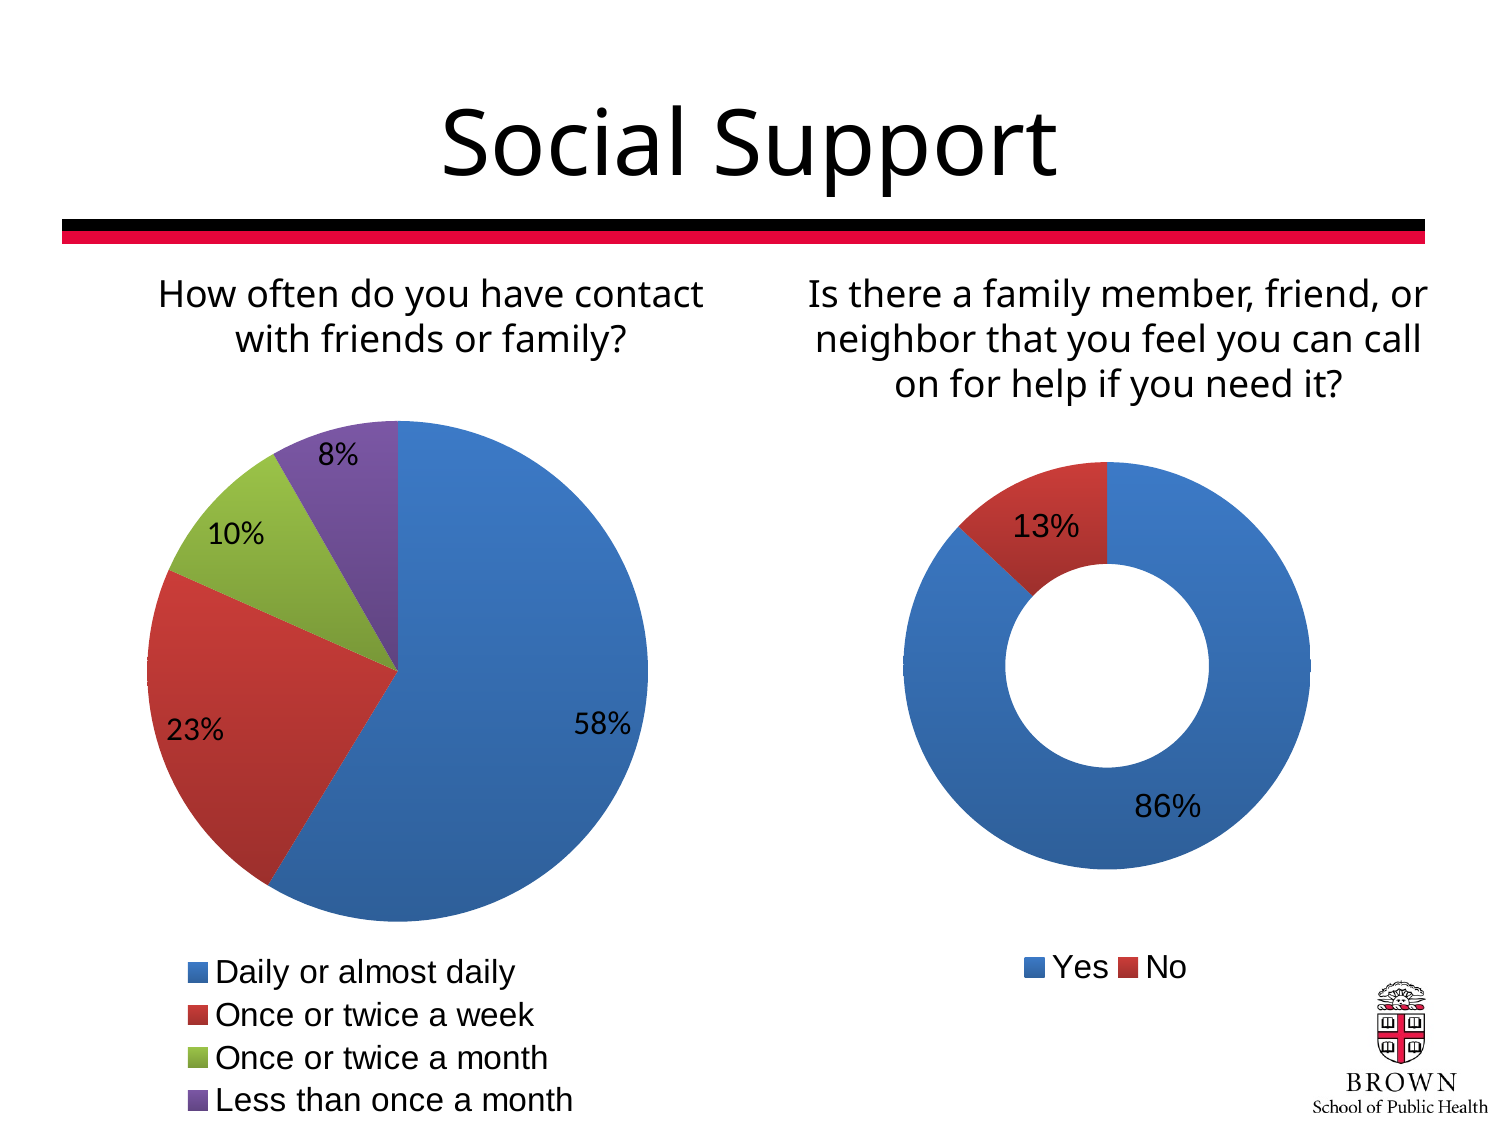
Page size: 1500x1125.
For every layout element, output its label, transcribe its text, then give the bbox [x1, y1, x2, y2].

text_box How often do you have contact with friends or family? [99, 262, 763, 368]
text_box Is there a family member, friend, or neighbor that you feel you can call on for help if you need it? [787, 262, 1450, 413]
picture [1426, 980, 1488, 1113]
chart [787, 382, 1426, 1125]
title Social Support [75, 45, 1425, 233]
chart [0, 368, 763, 1125]
